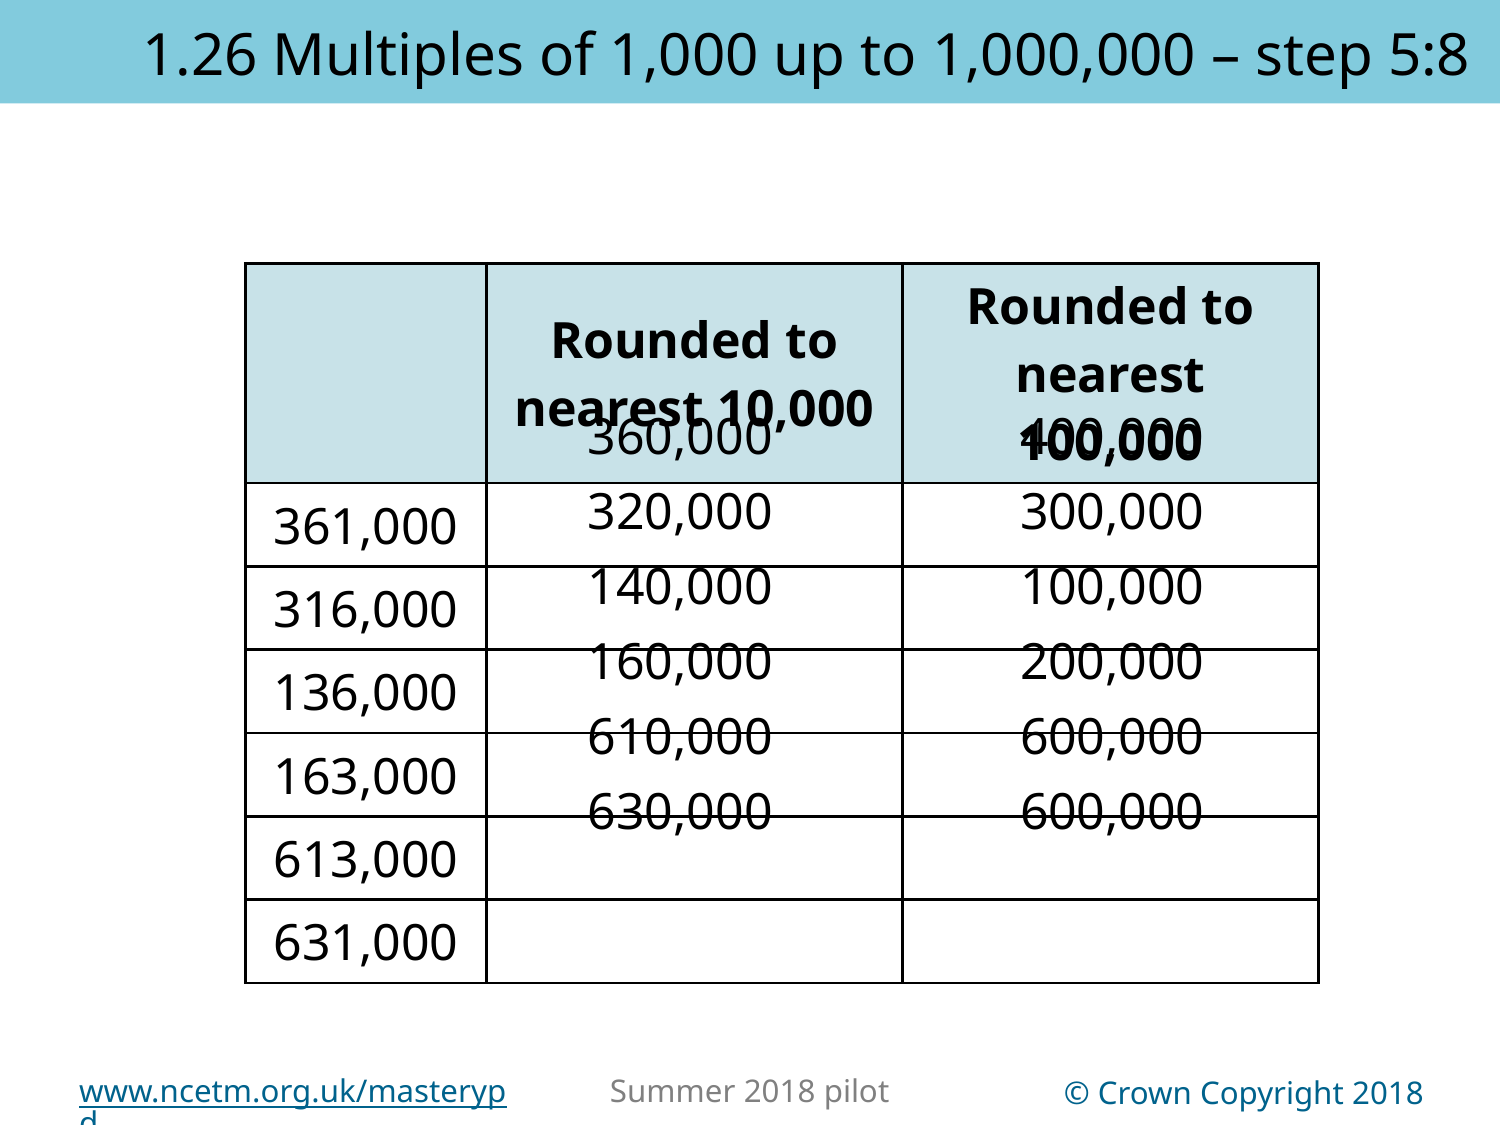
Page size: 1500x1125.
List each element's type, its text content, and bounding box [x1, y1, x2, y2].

table_cell [488, 901, 901, 982]
text_box 100,000 [1005, 553, 1220, 623]
table_cell [904, 568, 1317, 648]
table_cell [488, 484, 901, 565]
table_cell 136,000 [247, 651, 485, 732]
text_box 630,000 [573, 779, 788, 848]
table_cell [904, 818, 1317, 898]
list 1.26 Multiples of 1,000 up to 1,000,000 – step 5:8 [0, 0, 1500, 104]
text_box 400,000 [1005, 403, 1220, 473]
table_header [247, 265, 485, 482]
text_box 600,000 [1005, 703, 1220, 773]
table_cell [904, 734, 1317, 815]
table_cell 613,000 [247, 818, 485, 898]
table_cell [488, 734, 901, 815]
text_box 140,000 [573, 553, 788, 623]
table_header Rounded to nearest 100,000 [904, 265, 1317, 482]
table_cell [488, 568, 901, 648]
text_box 300,000 [1005, 478, 1220, 548]
text_box 160,000 [573, 628, 788, 698]
table_cell 631,000 [247, 901, 485, 982]
table_cell [904, 484, 1317, 565]
table_cell [488, 818, 901, 898]
text_box 320,000 [573, 478, 788, 548]
text_box 610,000 [573, 703, 788, 773]
table_cell 316,000 [247, 568, 485, 648]
table_cell [904, 651, 1317, 732]
table_cell [488, 651, 901, 732]
table_cell 361,000 [247, 484, 485, 565]
table_cell [904, 901, 1317, 982]
table_cell 163,000 [247, 734, 485, 815]
text_box 200,000 [1005, 628, 1220, 698]
text_box 360,000 [573, 403, 788, 473]
text_box 600,000 [1005, 779, 1220, 848]
table_header Rounded to nearest 10,000 [488, 265, 901, 482]
